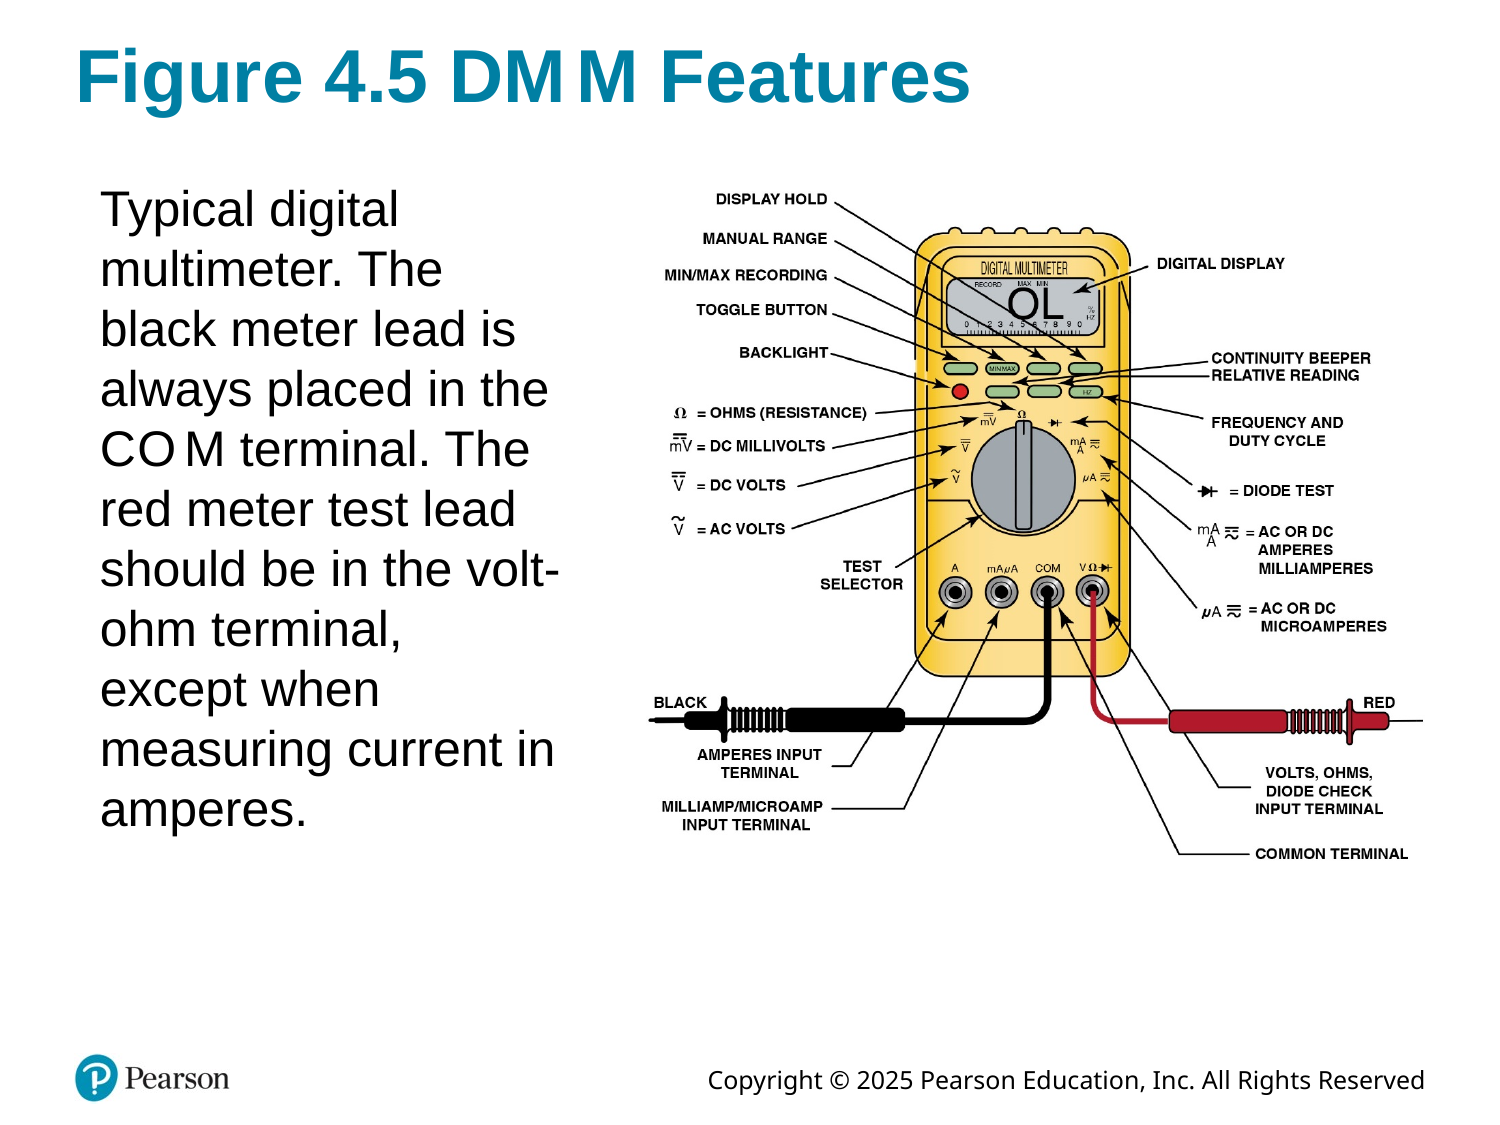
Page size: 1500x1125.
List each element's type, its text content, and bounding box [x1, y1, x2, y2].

list Typical digital multimeter. The black meter lead is always placed in the C O M terminal. The red meter test lead should be in the volt-ohm terminal, except when measuring current in amperes. [99, 162, 563, 850]
title Figure 4.5 D M M Features [75, 0, 1425, 169]
picture [74, 1053, 230, 1104]
picture [646, 191, 1425, 861]
